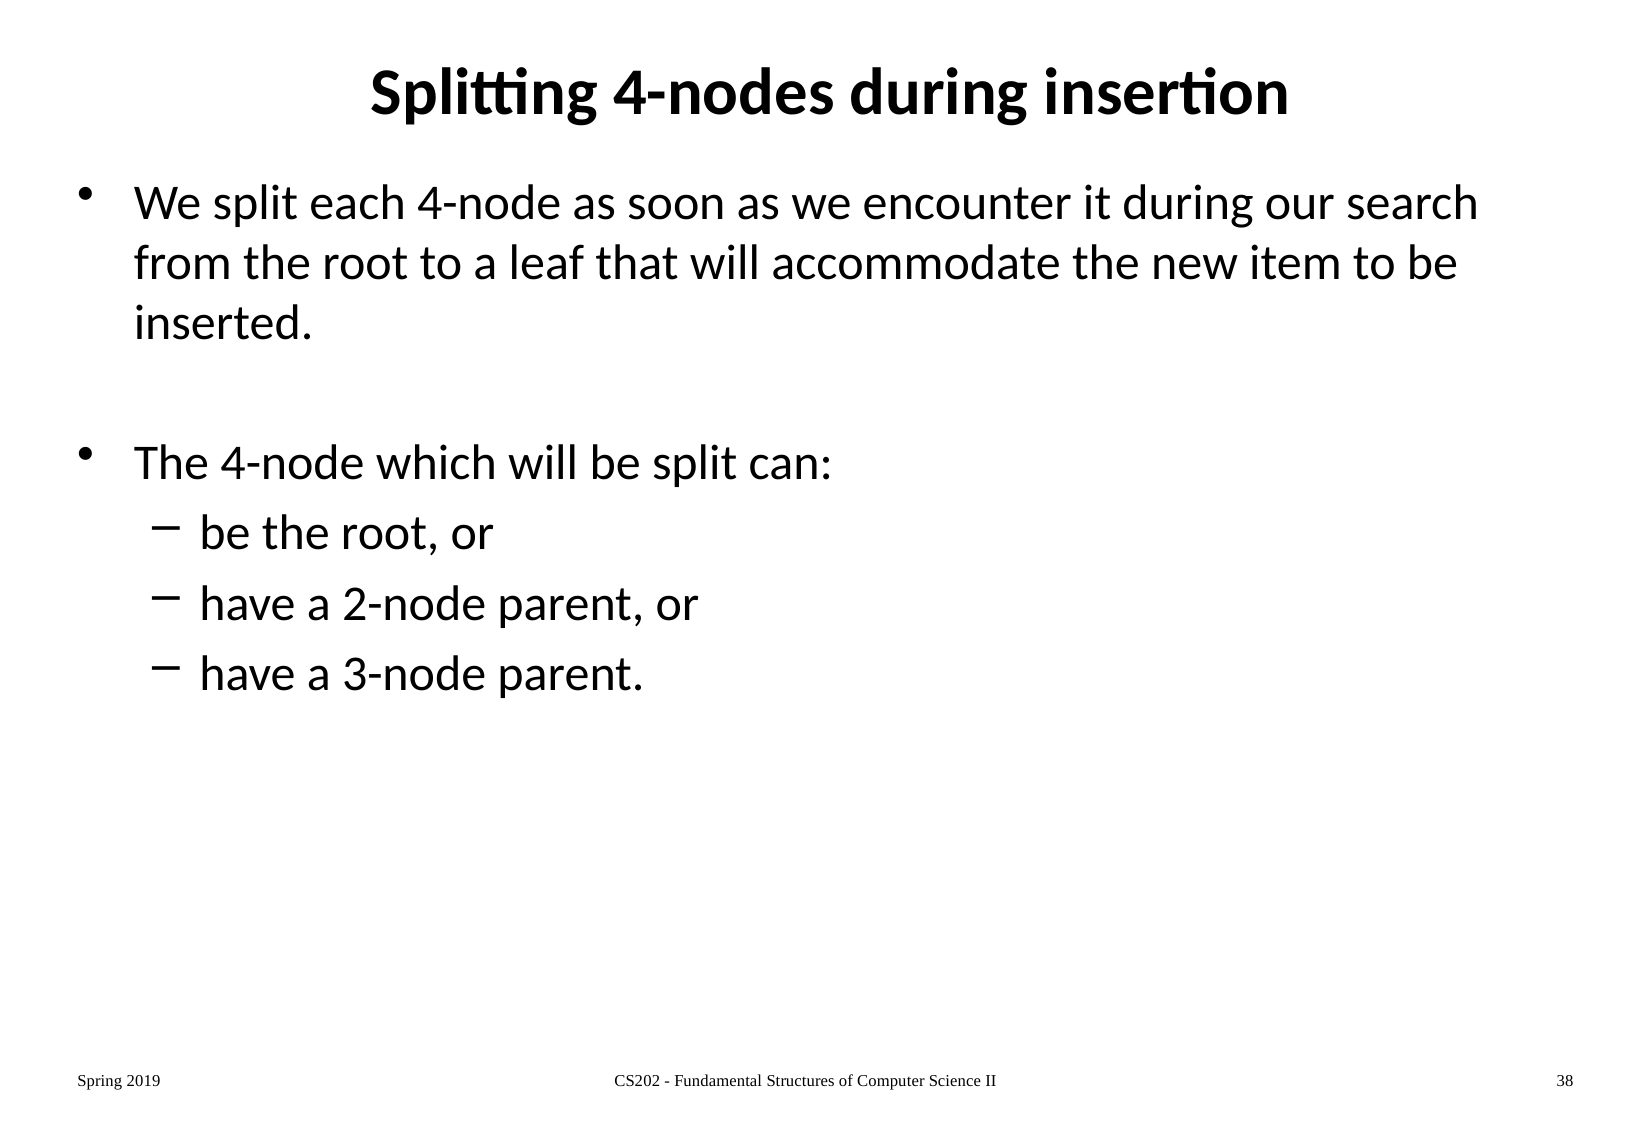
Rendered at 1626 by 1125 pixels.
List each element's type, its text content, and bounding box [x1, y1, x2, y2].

list We split each 4-node as soon as we encounter it during our search from the root to a leaf that will accommodate the new item to be inserted. The 4-node which will be split can: be the root, or have a 2-node parent, or have a 3-node parent. [62, 162, 1588, 1038]
footer CS202 - Fundamental Structures of Computer Science II [500, 1062, 1111, 1101]
slide_number 38 [1249, 1062, 1589, 1101]
slide_number Spring 2019 [62, 1062, 402, 1101]
title Splitting 4-nodes during insertion [62, 24, 1601, 151]
